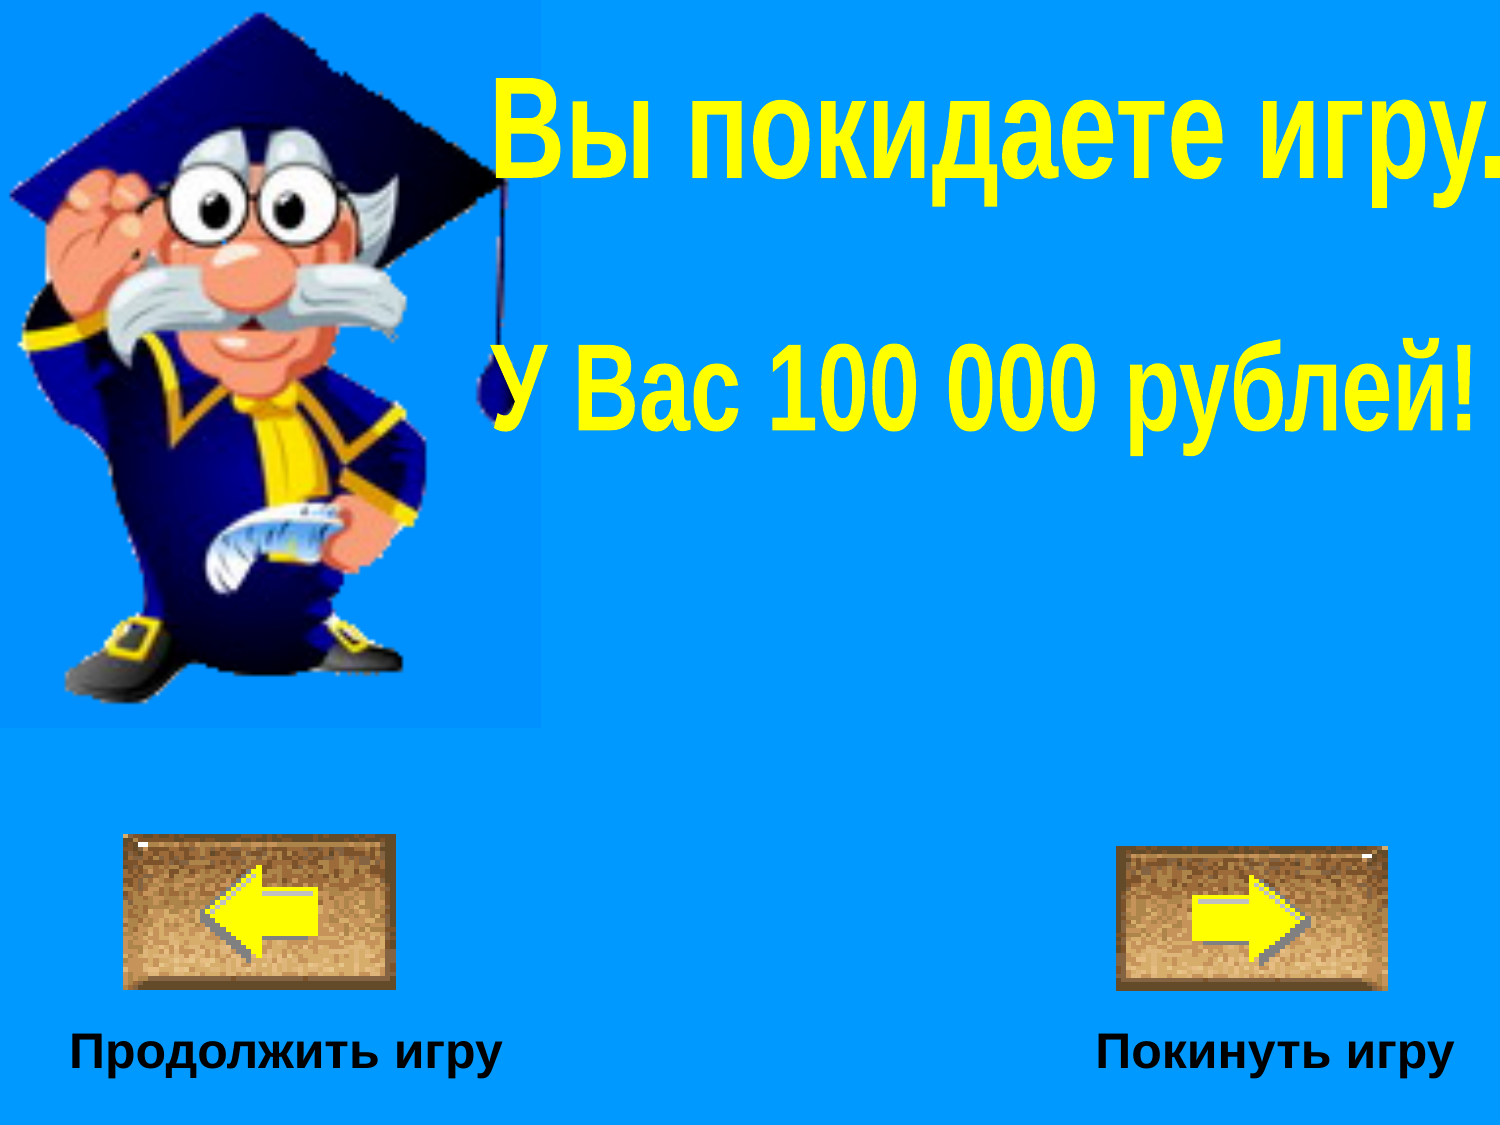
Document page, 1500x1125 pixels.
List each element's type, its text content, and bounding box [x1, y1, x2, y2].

picture [123, 833, 396, 991]
text_box Покинуть игру [1080, 1011, 1470, 1087]
picture [0, 0, 541, 729]
picture [1115, 845, 1388, 991]
text_box Продолжить игру [54, 1011, 519, 1087]
